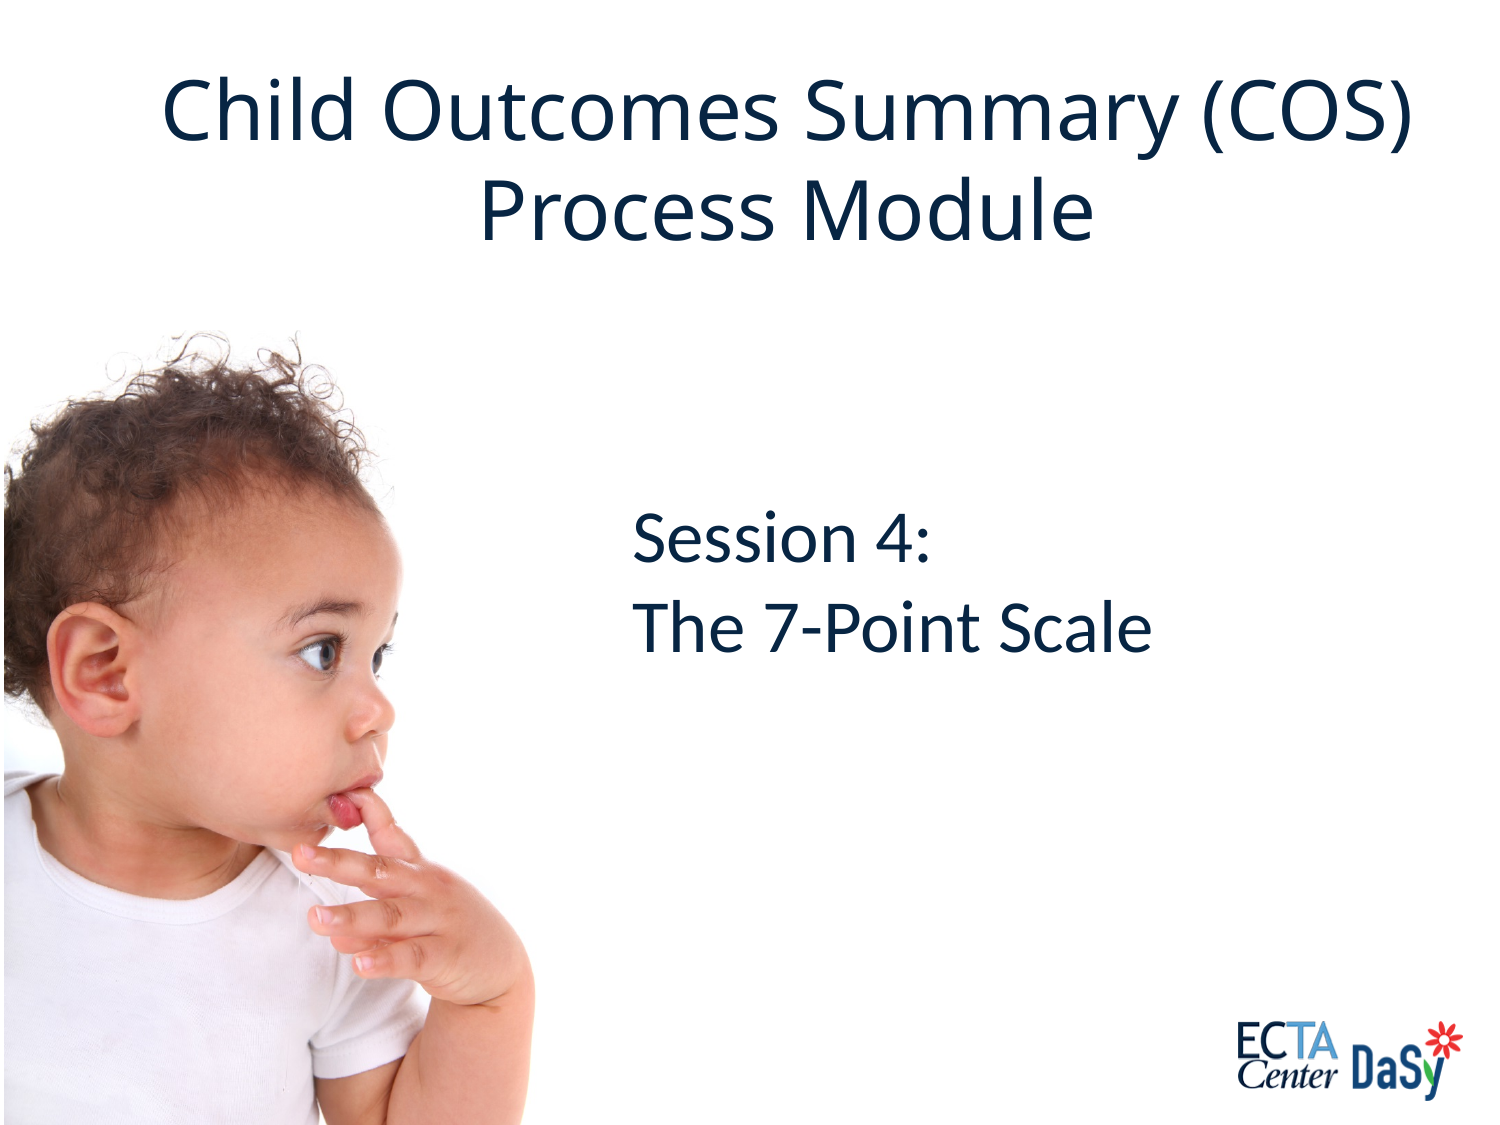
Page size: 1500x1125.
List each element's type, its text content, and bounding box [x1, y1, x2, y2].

picture [3, 329, 555, 1125]
picture [1237, 1012, 1463, 1103]
text_box Session 4: The 7-Point Scale [632, 487, 1500, 688]
title Child Outcomes Summary (COS) Process Module [112, 20, 1463, 295]
